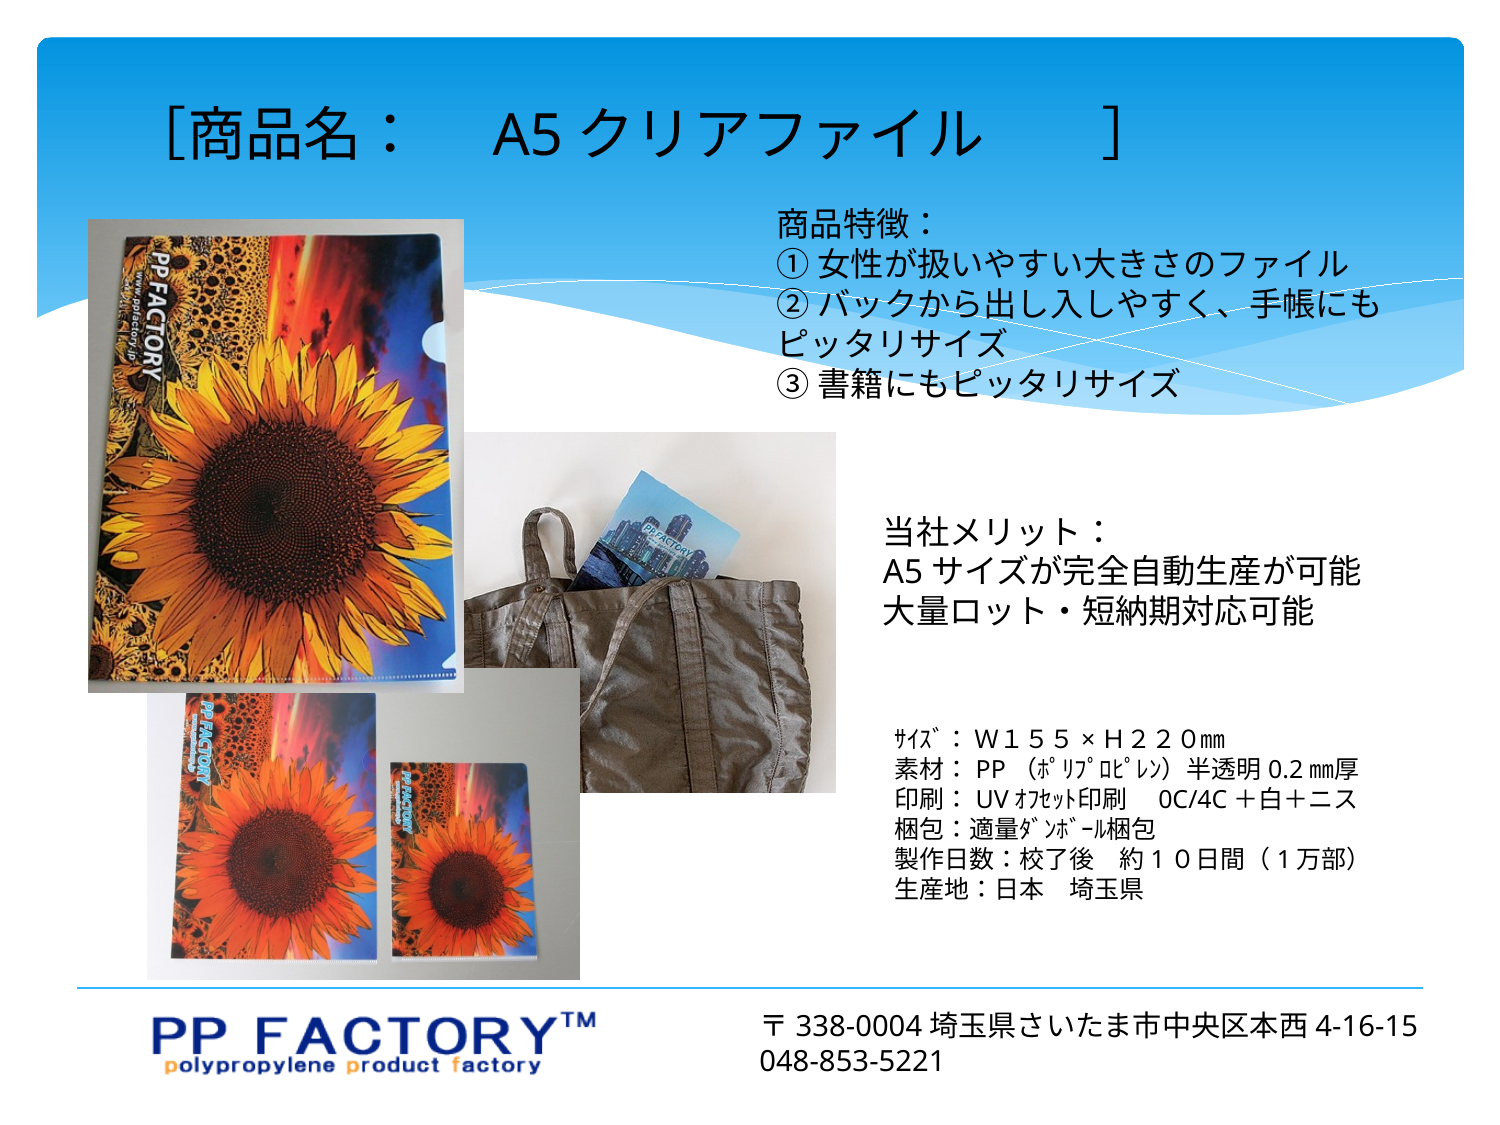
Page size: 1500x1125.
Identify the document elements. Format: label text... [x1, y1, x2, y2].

text_box 商品特徴： ①女性が扱いやすい大きさのファイル ②バックから出し入しやすく、手帳にもピッタリサイズ ③書籍にもピッタリサイズ [761, 196, 1458, 411]
picture [88, 219, 836, 980]
text_box 当社メリット： A5サイズが完全自動生産が可能 大量ロット・短納期対応可能 [868, 503, 1446, 638]
picture [135, 999, 610, 1091]
text_box 〒338-0004埼玉県さいたま市中央区本西4-16-15 048-853-5221 [744, 999, 1434, 1085]
text_box ［商品名： A5クリアファイル ］ [114, 90, 1175, 175]
text_box ｻｲｽﾞ： Ｗ１５５×Ｈ２２０㎜ 素材：PP（ﾎﾟﾘﾌﾟﾛﾋﾟﾚﾝ）半透明0.2㎜厚 印刷：UVｵﾌｾｯﾄ印刷 0C/4C＋白＋ニス 梱包：適量ﾀﾞﾝﾎﾞｰﾙ梱包 製作日数：校了後 約1０日間（1万部） 生産地：日本 埼玉県 [879, 715, 1458, 911]
